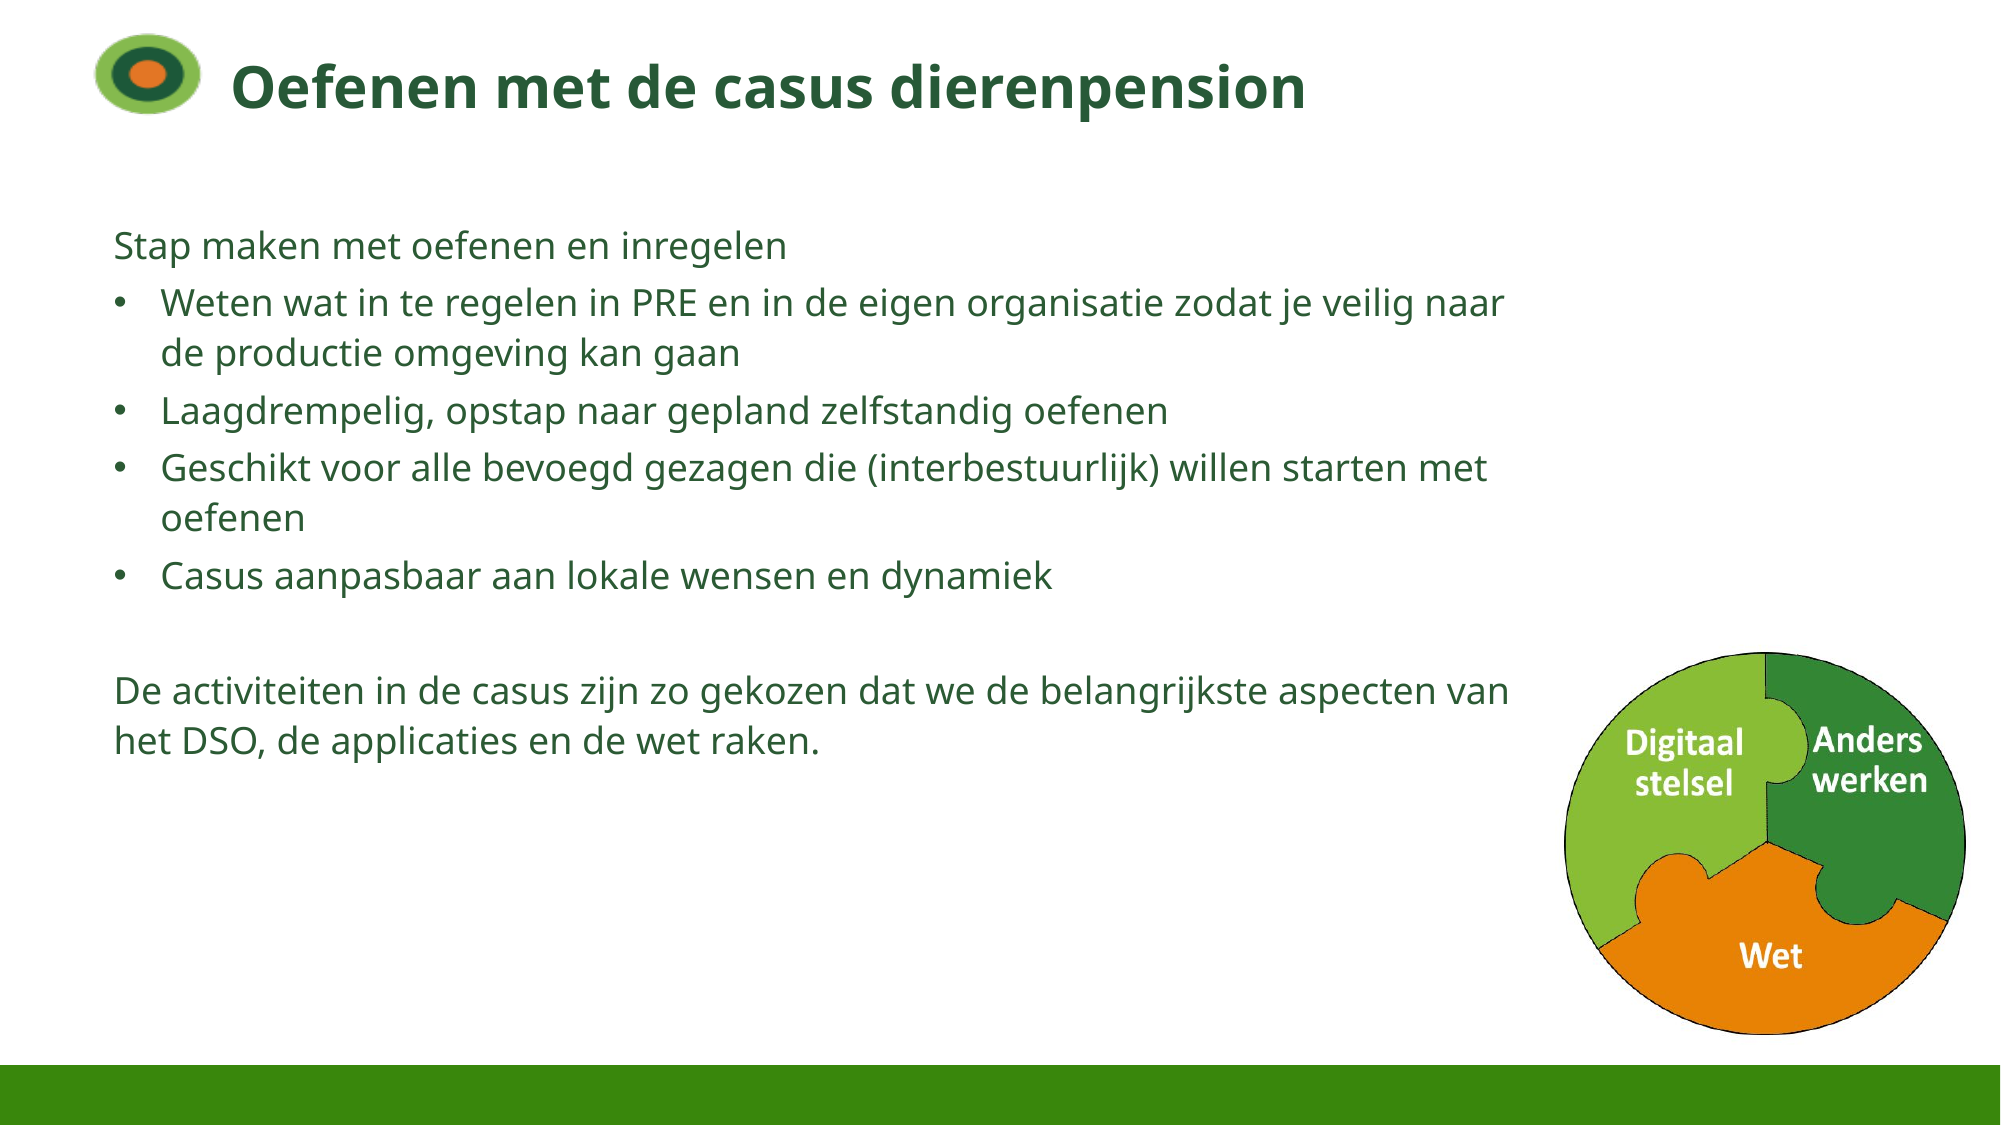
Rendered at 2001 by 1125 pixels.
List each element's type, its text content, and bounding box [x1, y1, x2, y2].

list Stap maken met oefenen en inregelen Weten wat in te regelen in PRE en in de eigen organisatie zodat je veilig naar de productie omgeving kan gaan Laagdrempelig, opstap naar gepland zelfstandig oefenen Geschikt voor alle bevoegd gezagen die (interbestuurlijk) willen starten met oefenen Casus aanpasbaar aan lokale wensen en dynamiek De activiteiten in de casus zijn zo gekozen dat we de belangrijkste aspecten van het DSO, de applicaties en de wet raken. [98, 209, 1574, 1010]
picture [1517, 632, 1976, 1048]
title Oefenen met de casus dierenpension [215, 42, 2000, 152]
